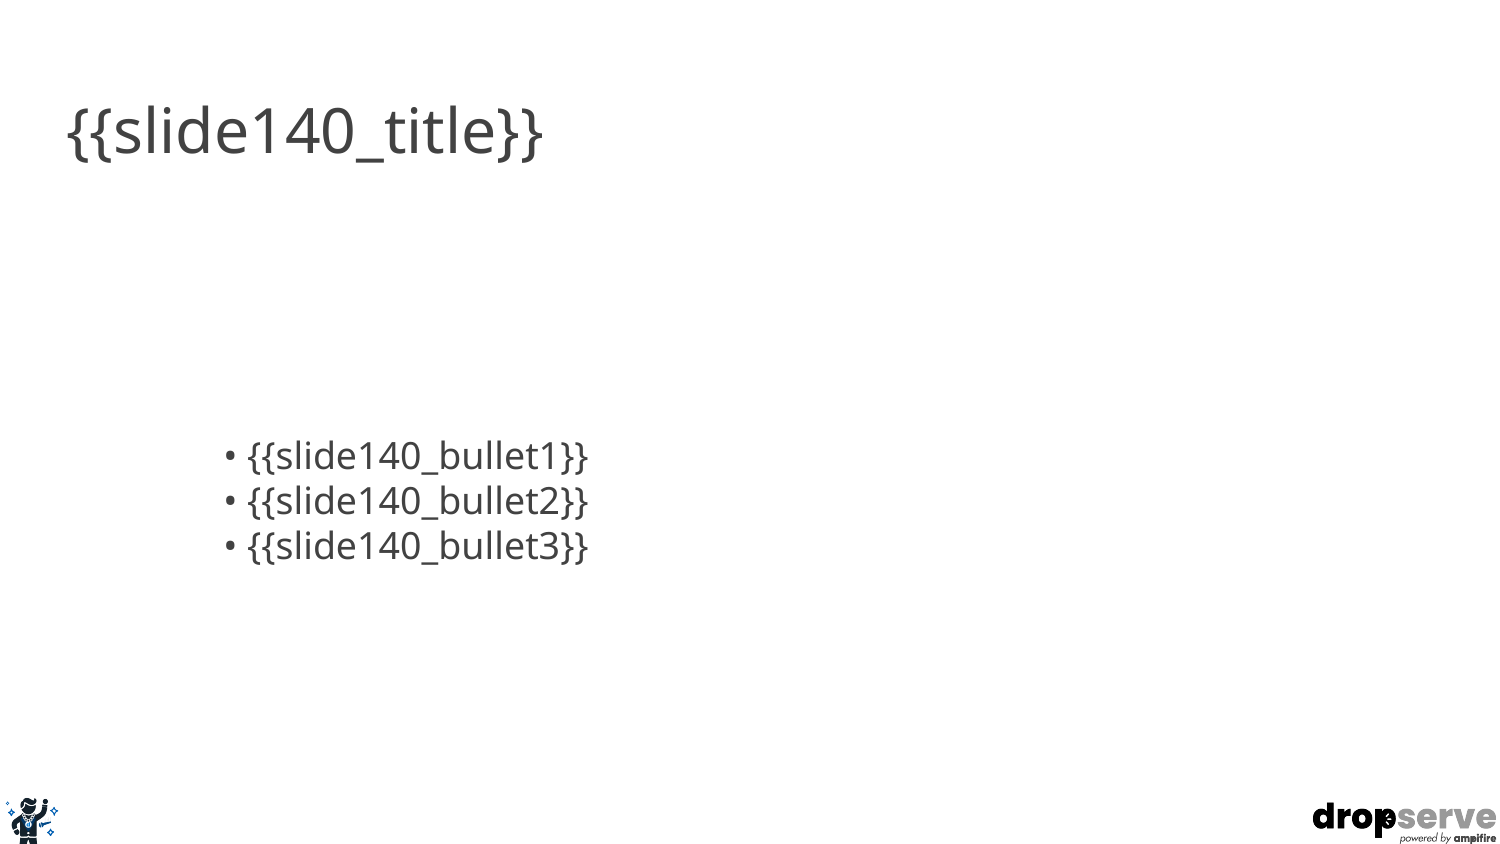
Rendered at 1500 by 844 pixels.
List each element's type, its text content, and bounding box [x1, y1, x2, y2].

text_box • {{slide140_bullet1}} • {{slide140_bullet2}} • {{slide140_bullet3}} [208, 416, 1042, 730]
picture [1309, 792, 1500, 844]
title {{slide140_title}} [51, 61, 1449, 182]
picture [0, 792, 64, 844]
